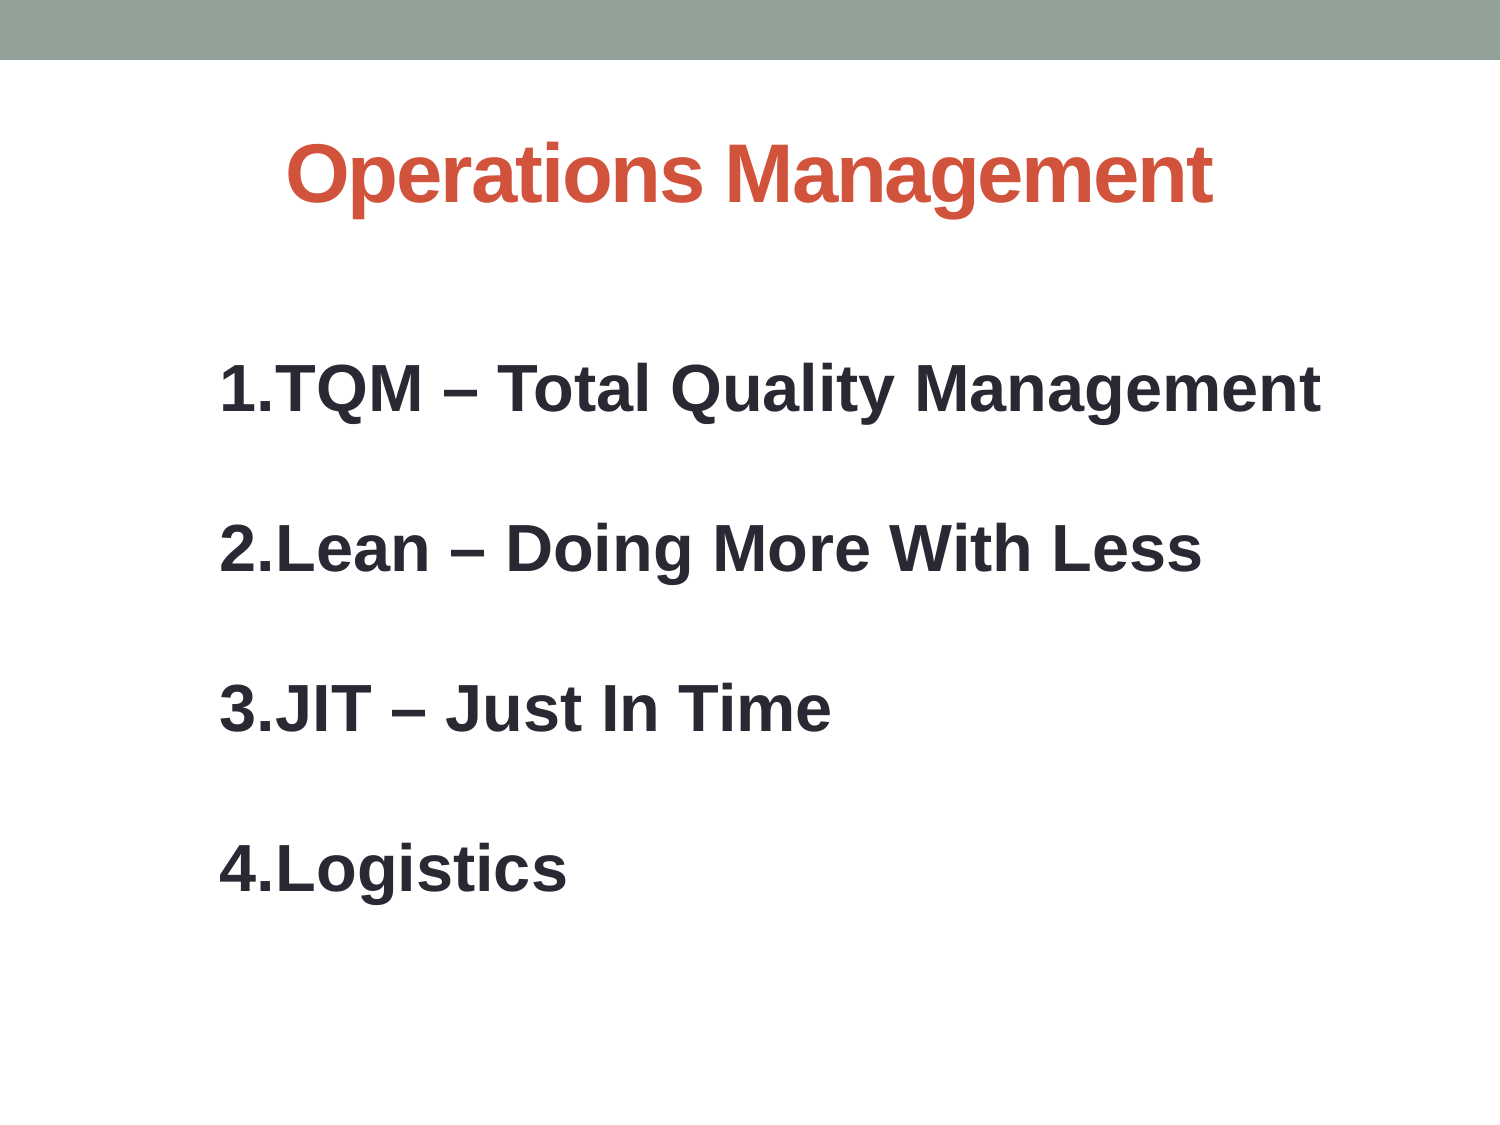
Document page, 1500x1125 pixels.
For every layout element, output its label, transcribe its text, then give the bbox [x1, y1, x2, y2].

text_box TQM – Total Quality Management Lean – Doing More With Less JIT – Just In Time Logistics [204, 337, 1338, 912]
title Operations Management [75, 87, 1425, 250]
